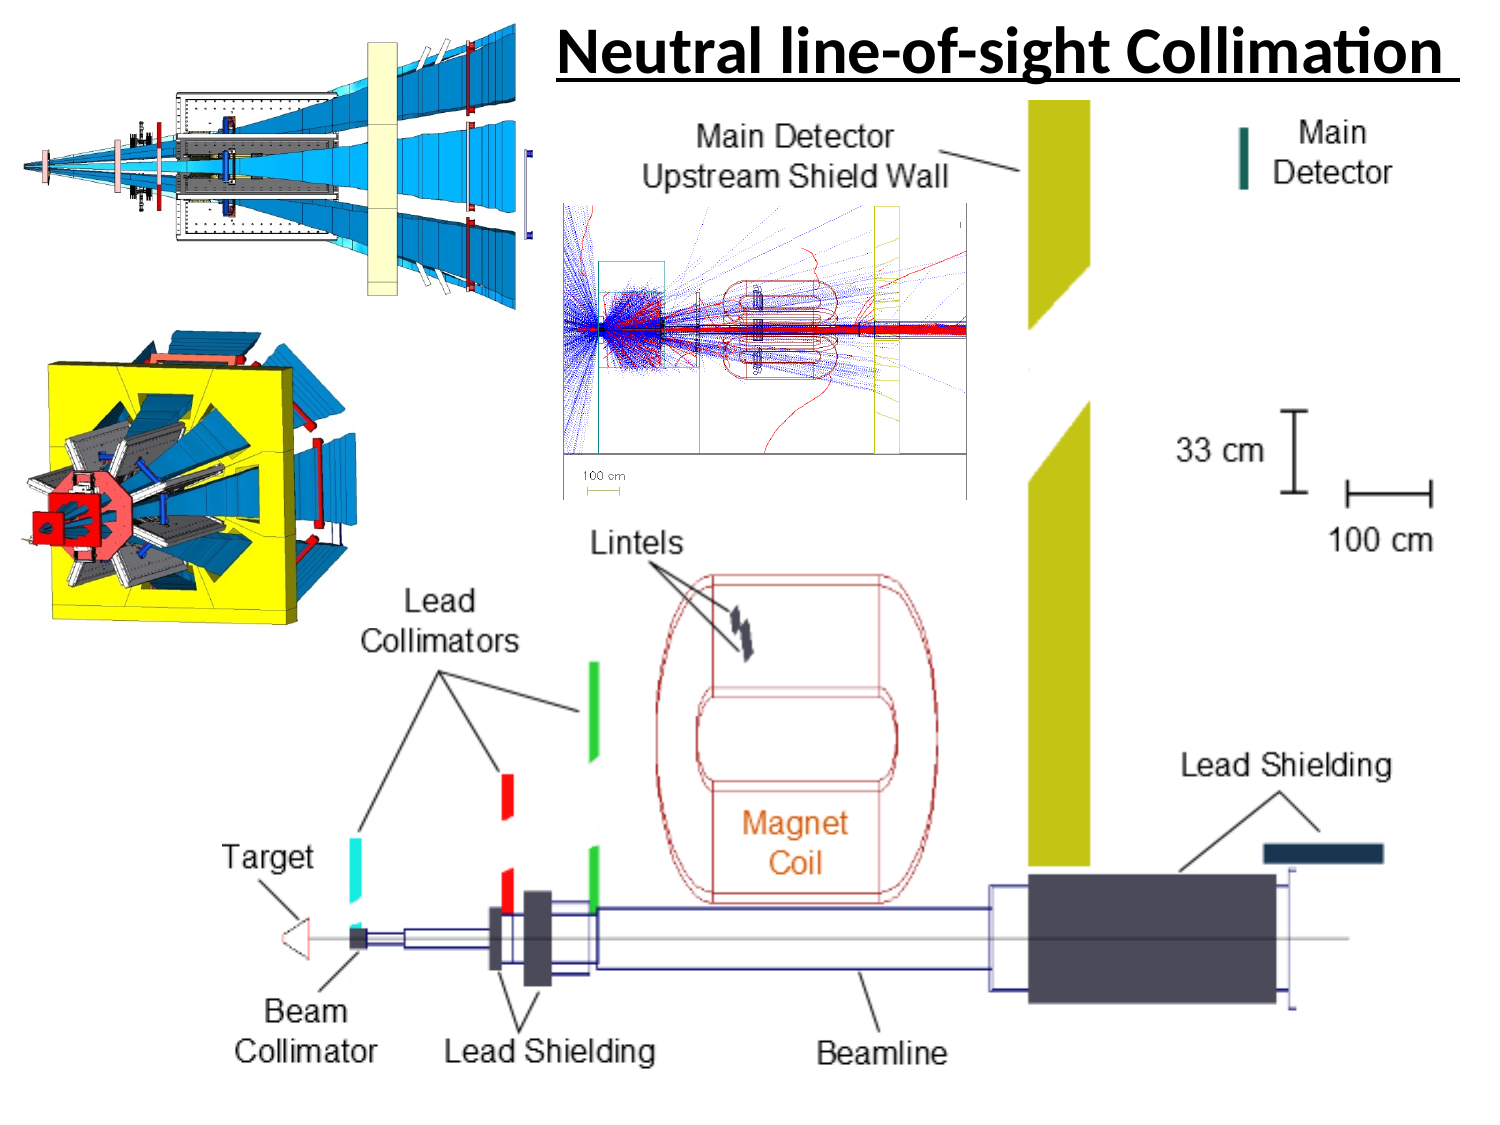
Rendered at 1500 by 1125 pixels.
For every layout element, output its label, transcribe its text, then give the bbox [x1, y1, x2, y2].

title Neutral line-of-sight Collimation [555, 1, 1500, 92]
picture [0, 0, 1466, 1073]
